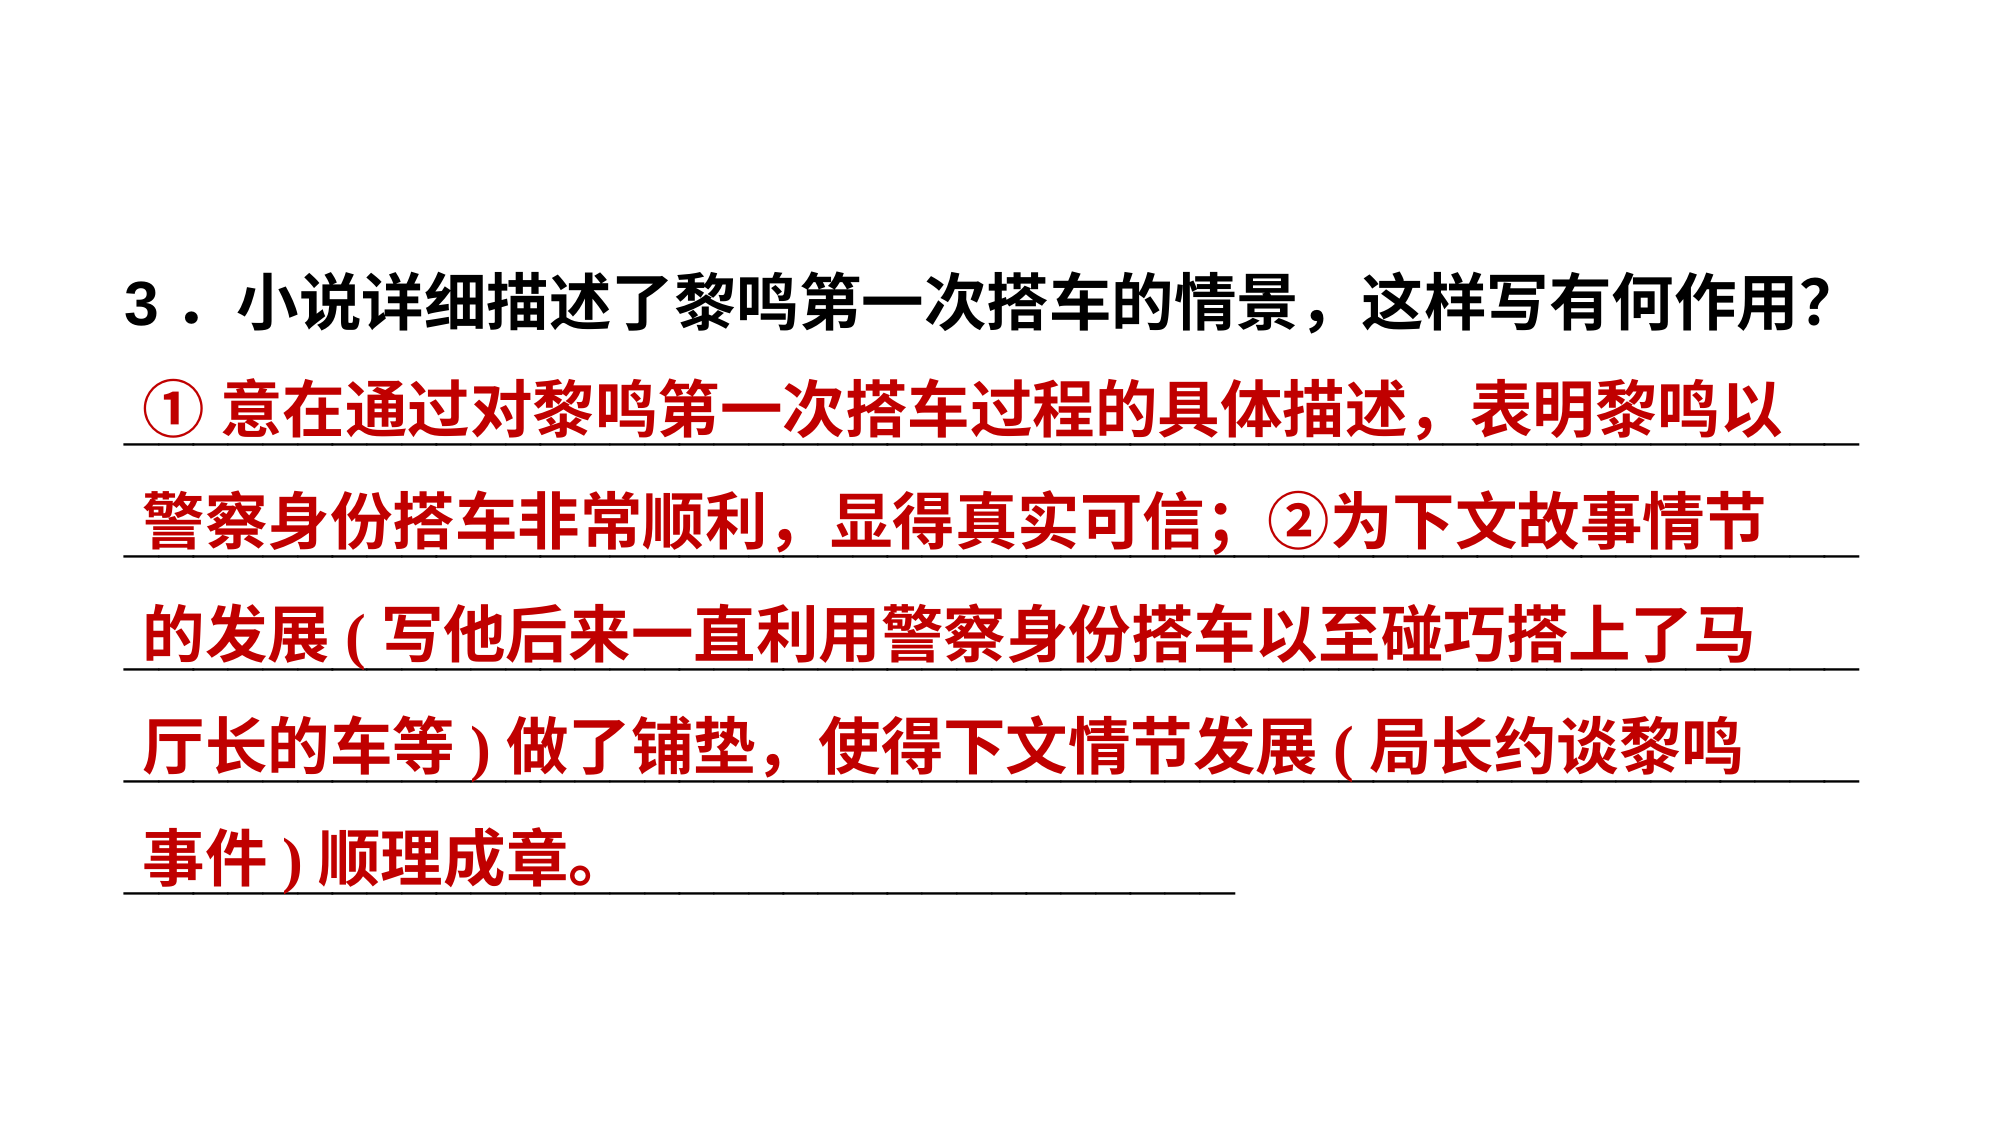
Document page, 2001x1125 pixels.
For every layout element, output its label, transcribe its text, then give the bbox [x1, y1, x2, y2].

text_box ①意在通过对黎鸣第一次搭车过程的具体描述，表明黎鸣以警察身份搭车非常顺利，显得真实可信；②为下文故事情节的发展(写他后来一直利用警察身份搭车以至碰巧搭上了马厅长的车等)做了铺垫，使得下文情节发展(局长约谈黎鸣事件)顺理成章。 [128, 325, 1819, 902]
text_box 3．小说详细描述了黎鸣第一次搭车的情景，这样写有何作用？ ________________________________________________________________________________________________________________________________________________________________________________________________________________________________________ [109, 218, 1880, 908]
